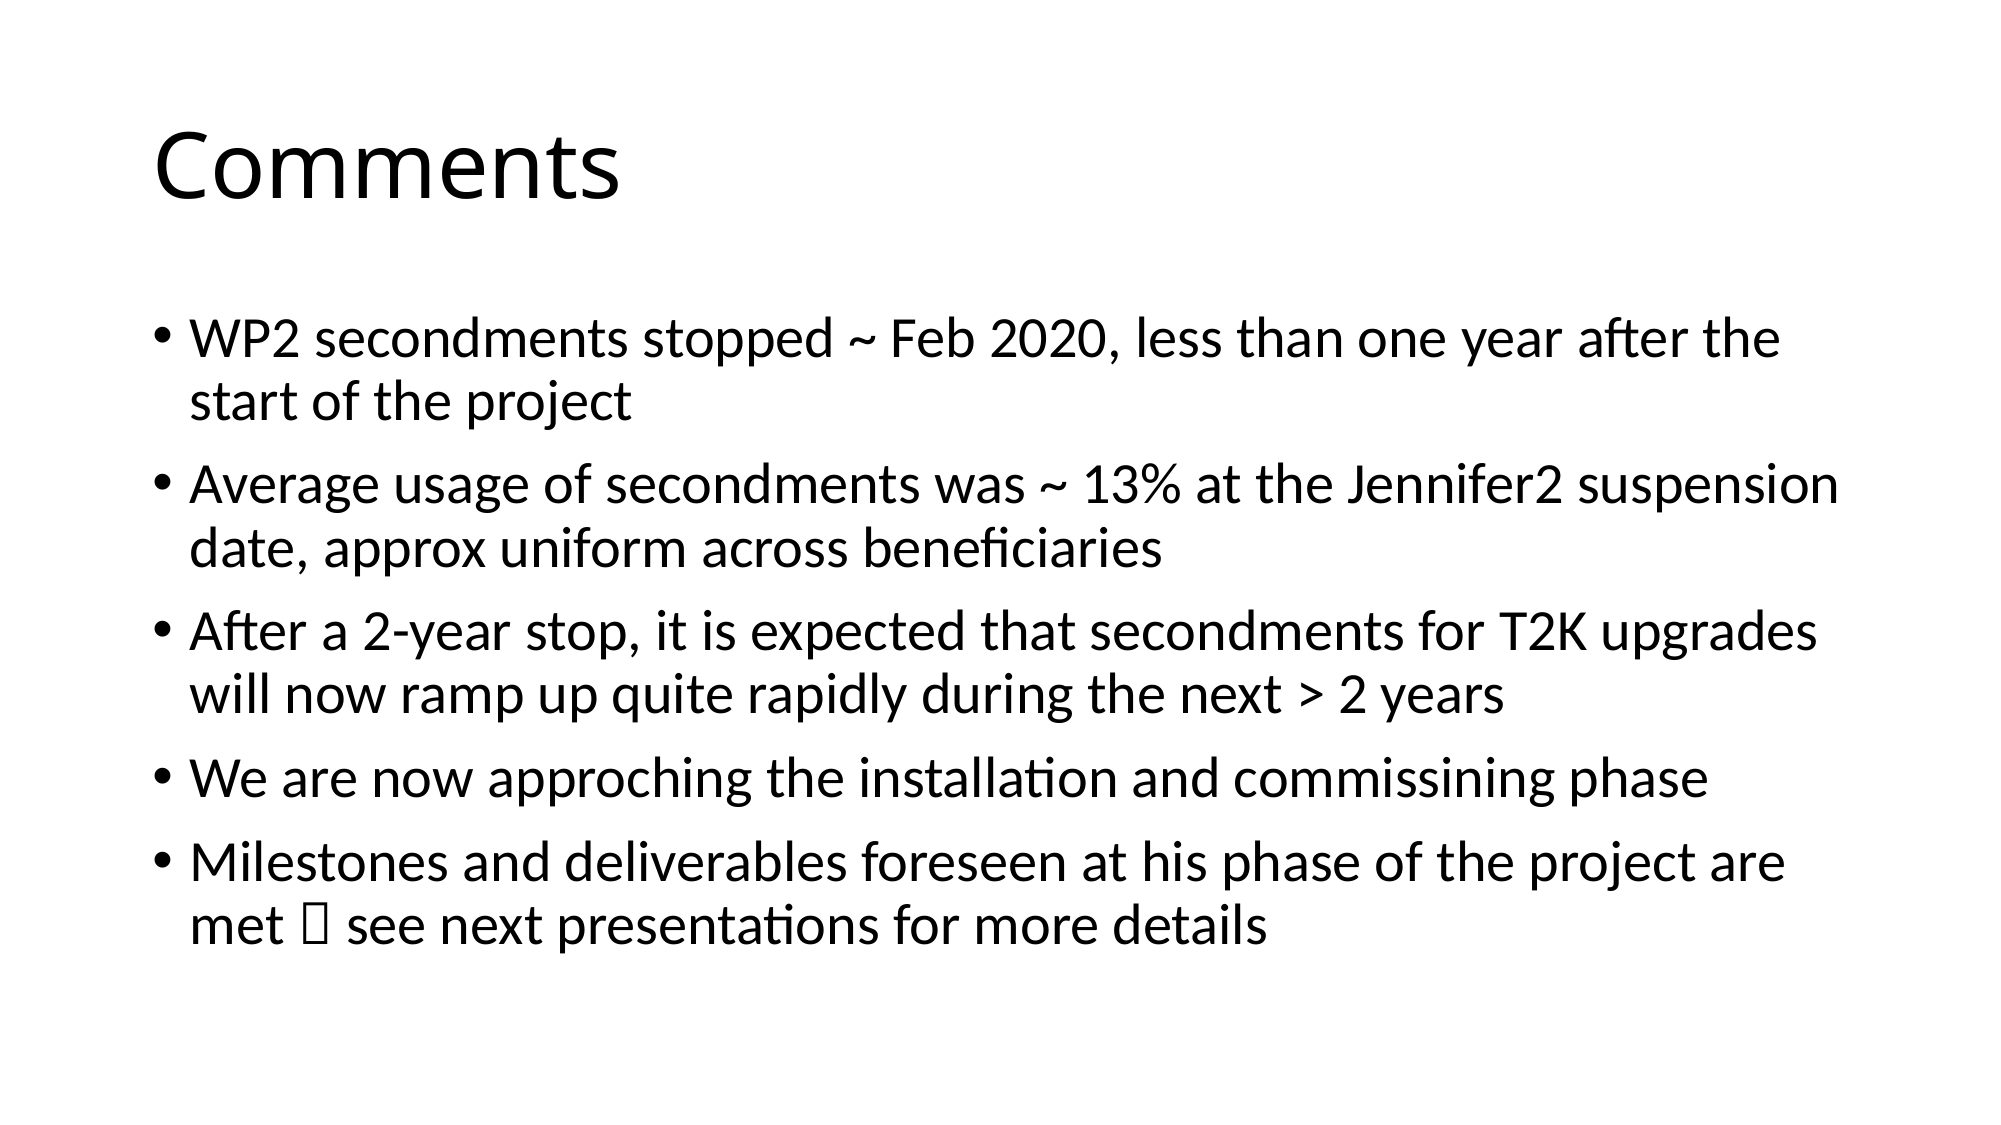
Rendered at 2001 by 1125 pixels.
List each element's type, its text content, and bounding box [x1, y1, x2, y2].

list WP2 secondments stopped ~ Feb 2020, less than one year after the start of the project Average usage of secondments was ~ 13% at the Jennifer2 suspension date, approx uniform across beneficiaries After a 2-year stop, it is expected that secondments for T2K upgrades will now ramp up quite rapidly during the next > 2 years We are now approching the installation and commissining phase Milestones and deliverables foreseen at his phase of the project are met  see next presentations for more details [137, 299, 1863, 1014]
title Comments [137, 59, 1863, 278]
